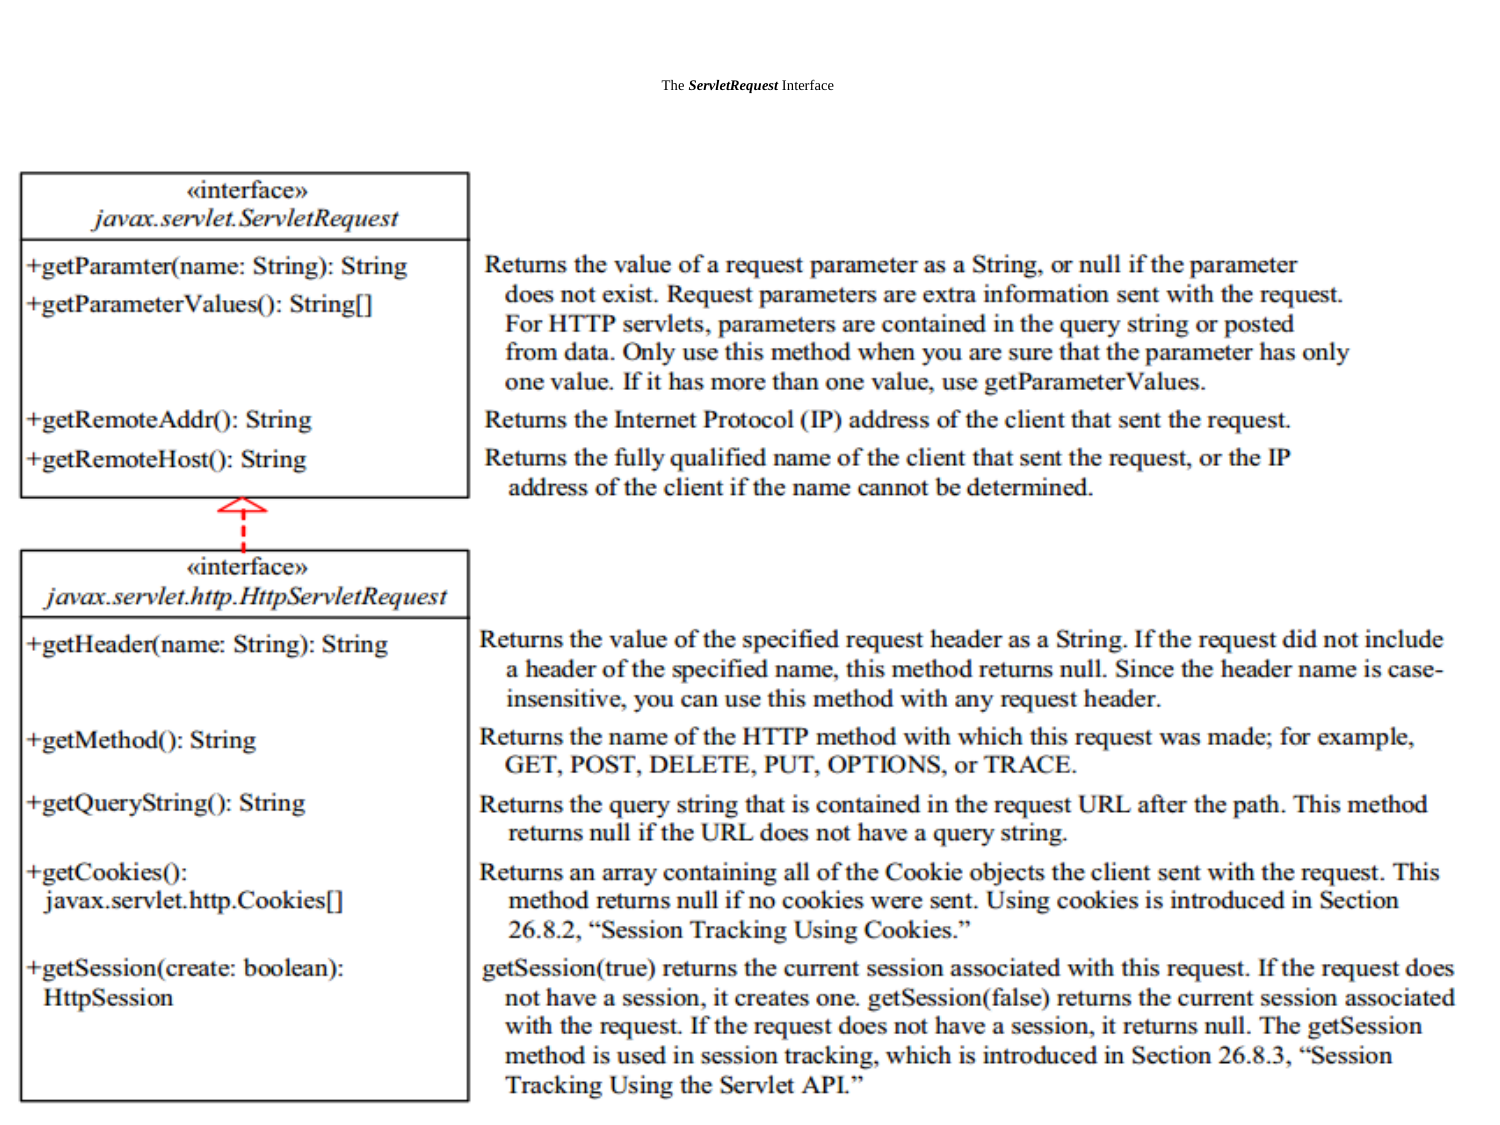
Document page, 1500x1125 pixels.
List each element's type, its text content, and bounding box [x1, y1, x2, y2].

picture [12, 162, 1476, 1110]
title The ServletRequest Interface [24, 32, 1475, 138]
